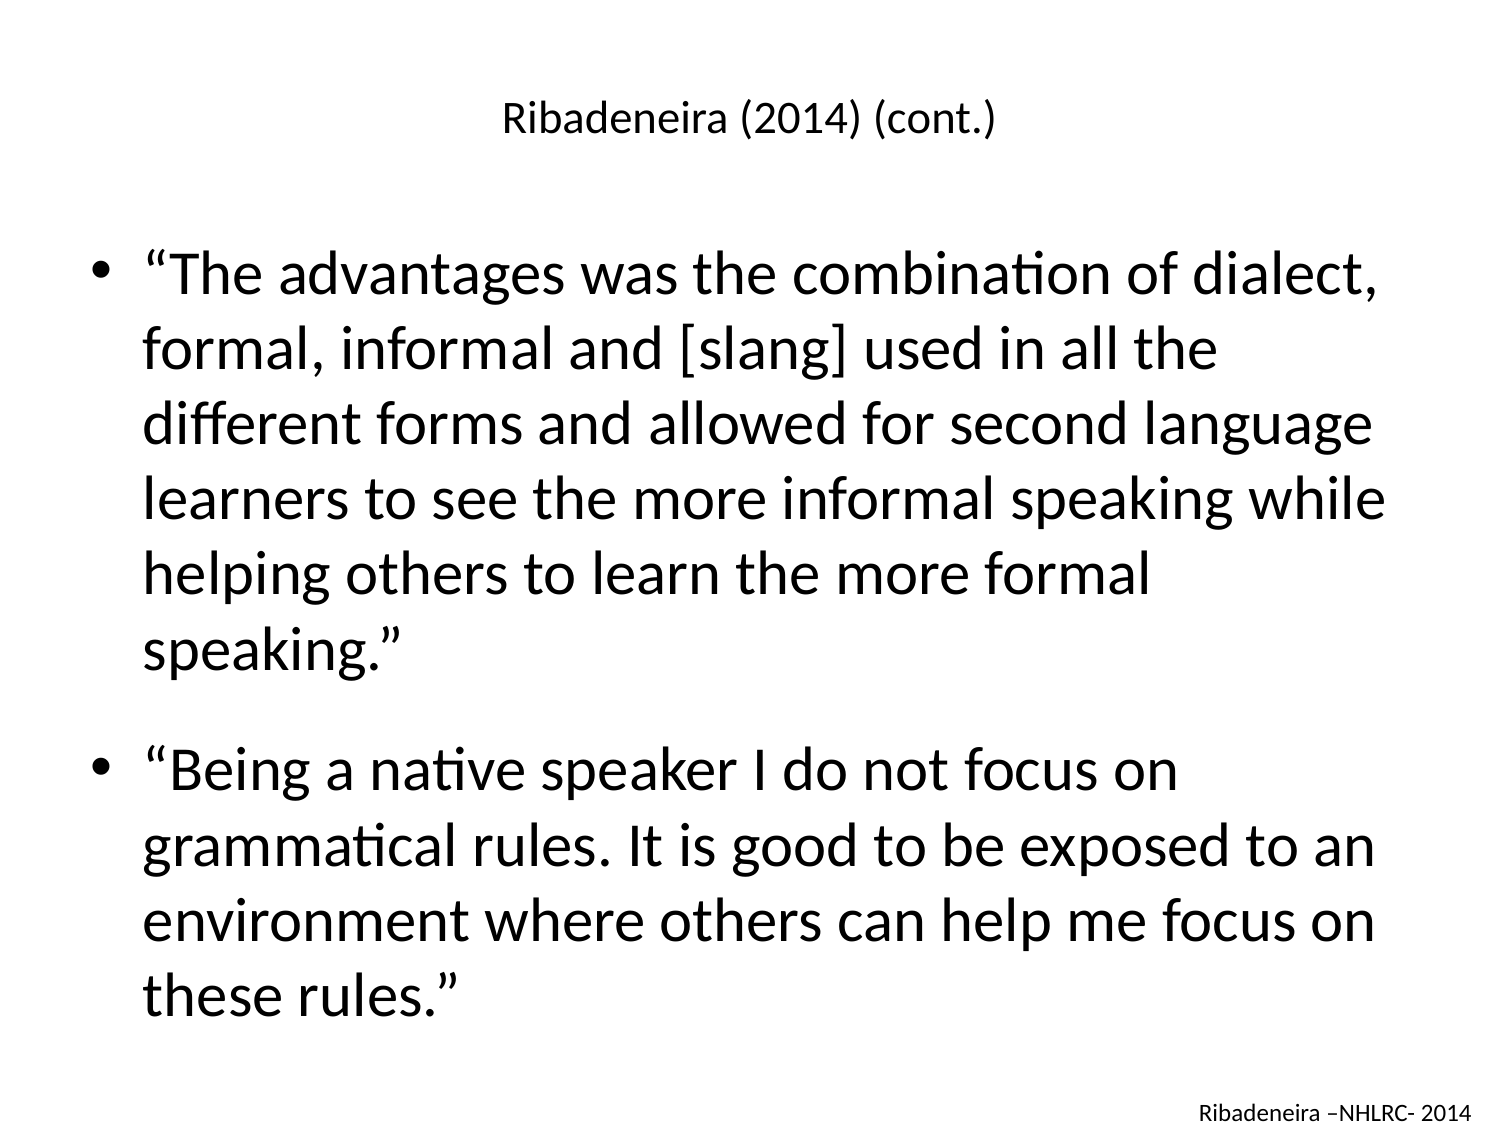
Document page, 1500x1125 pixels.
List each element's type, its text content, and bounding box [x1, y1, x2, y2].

list “The advantages was the combination of dialect, formal, informal and [slang] used in all the different forms and allowed for second language learners to see the more informal speaking while helping others to learn the more formal speaking.” “Being a native speaker I do not focus on grammatical rules. It is good to be exposed to an environment where others can help me focus on these rules.” [75, 223, 1425, 1039]
text_box Ribadeneira –NHLRC- 2014 [1184, 1089, 1500, 1125]
title Ribadeneira (2014) (cont.) [75, 22, 1425, 208]
